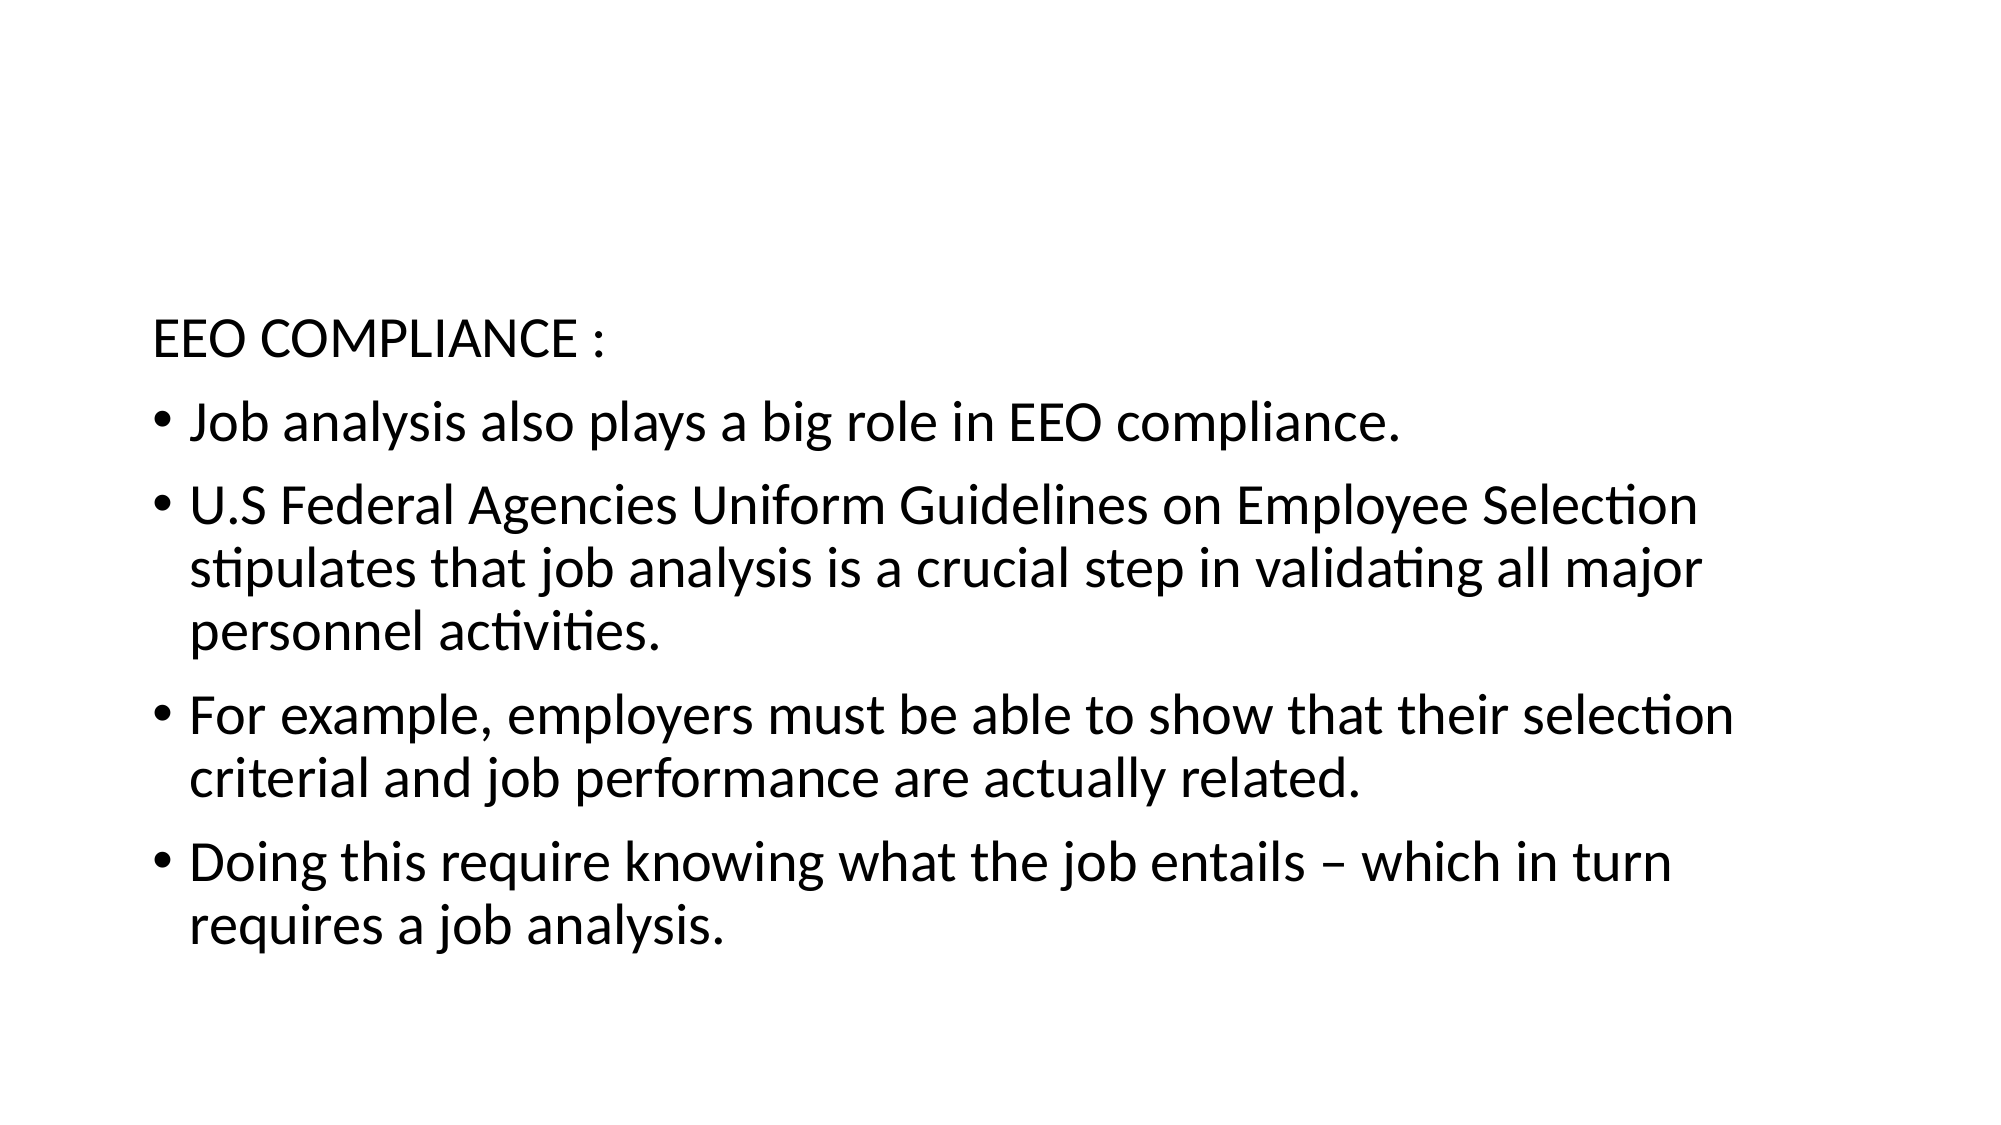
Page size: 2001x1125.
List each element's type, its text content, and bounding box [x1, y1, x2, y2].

list EEO COMPLIANCE : Job analysis also plays a big role in EEO compliance. U.S Federal Agencies Uniform Guidelines on Employee Selection stipulates that job analysis is a crucial step in validating all major personnel activities. For example, employers must be able to show that their selection criterial and job performance are actually related. Doing this require knowing what the job entails – which in turn requires a job analysis. [137, 299, 1863, 1014]
